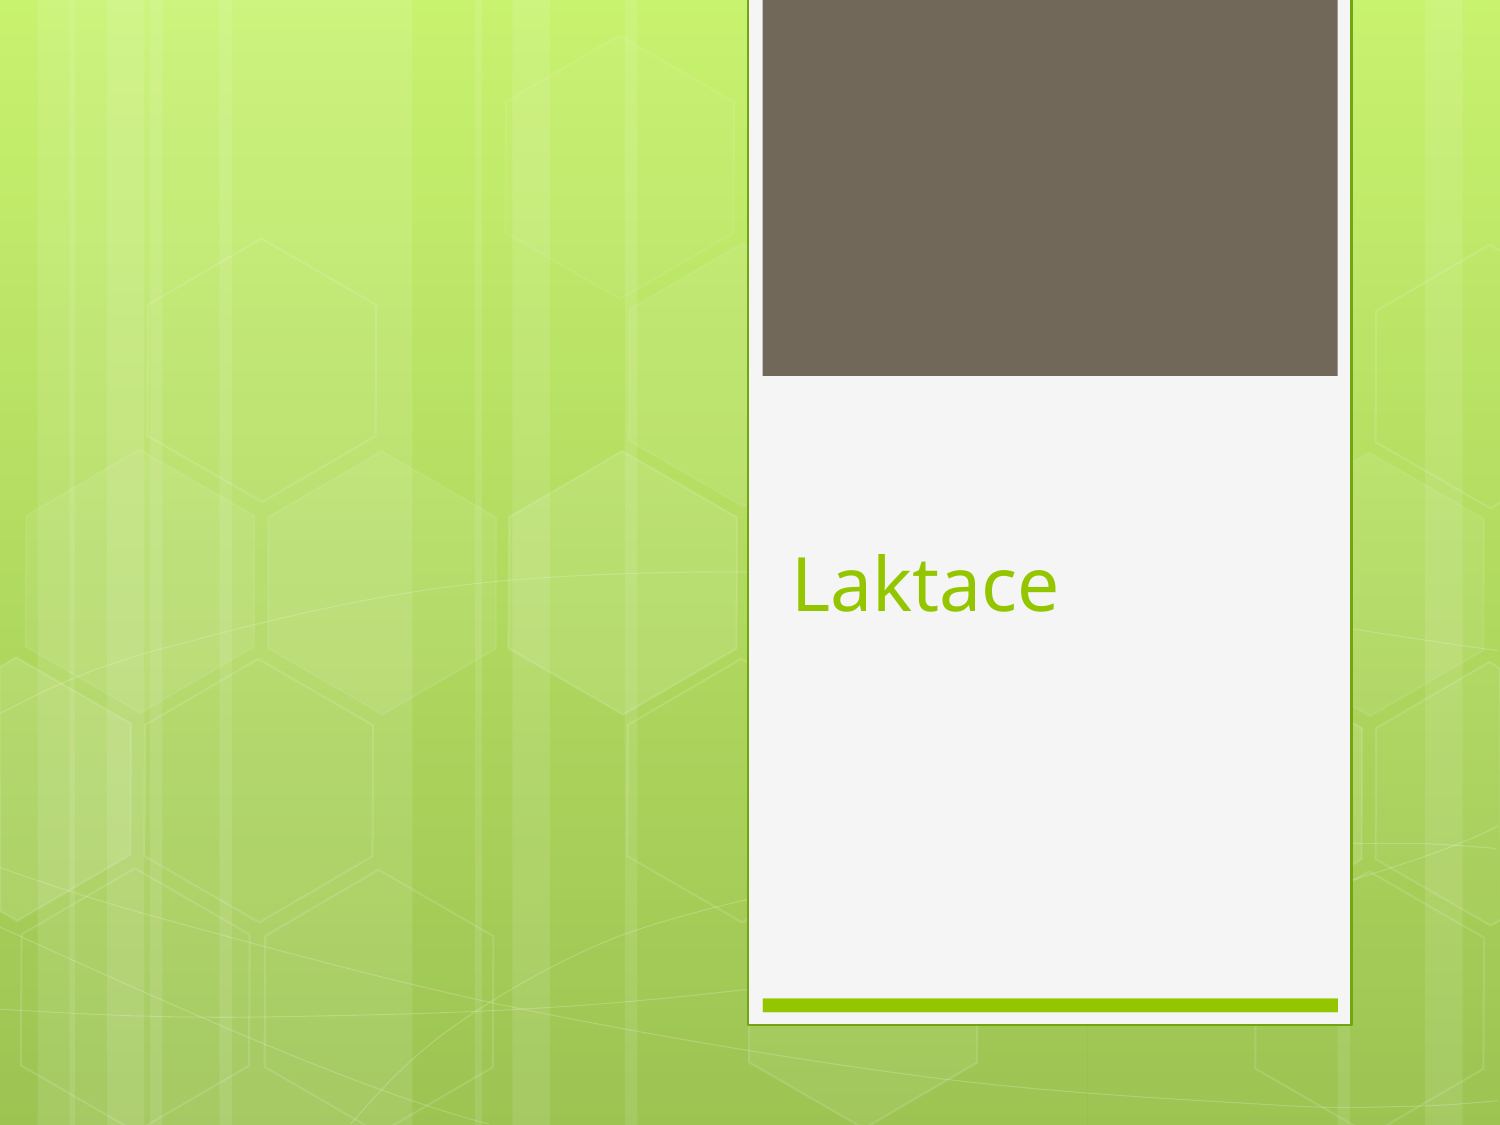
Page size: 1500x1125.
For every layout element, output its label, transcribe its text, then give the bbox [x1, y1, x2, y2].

title Laktace [776, 444, 1320, 724]
